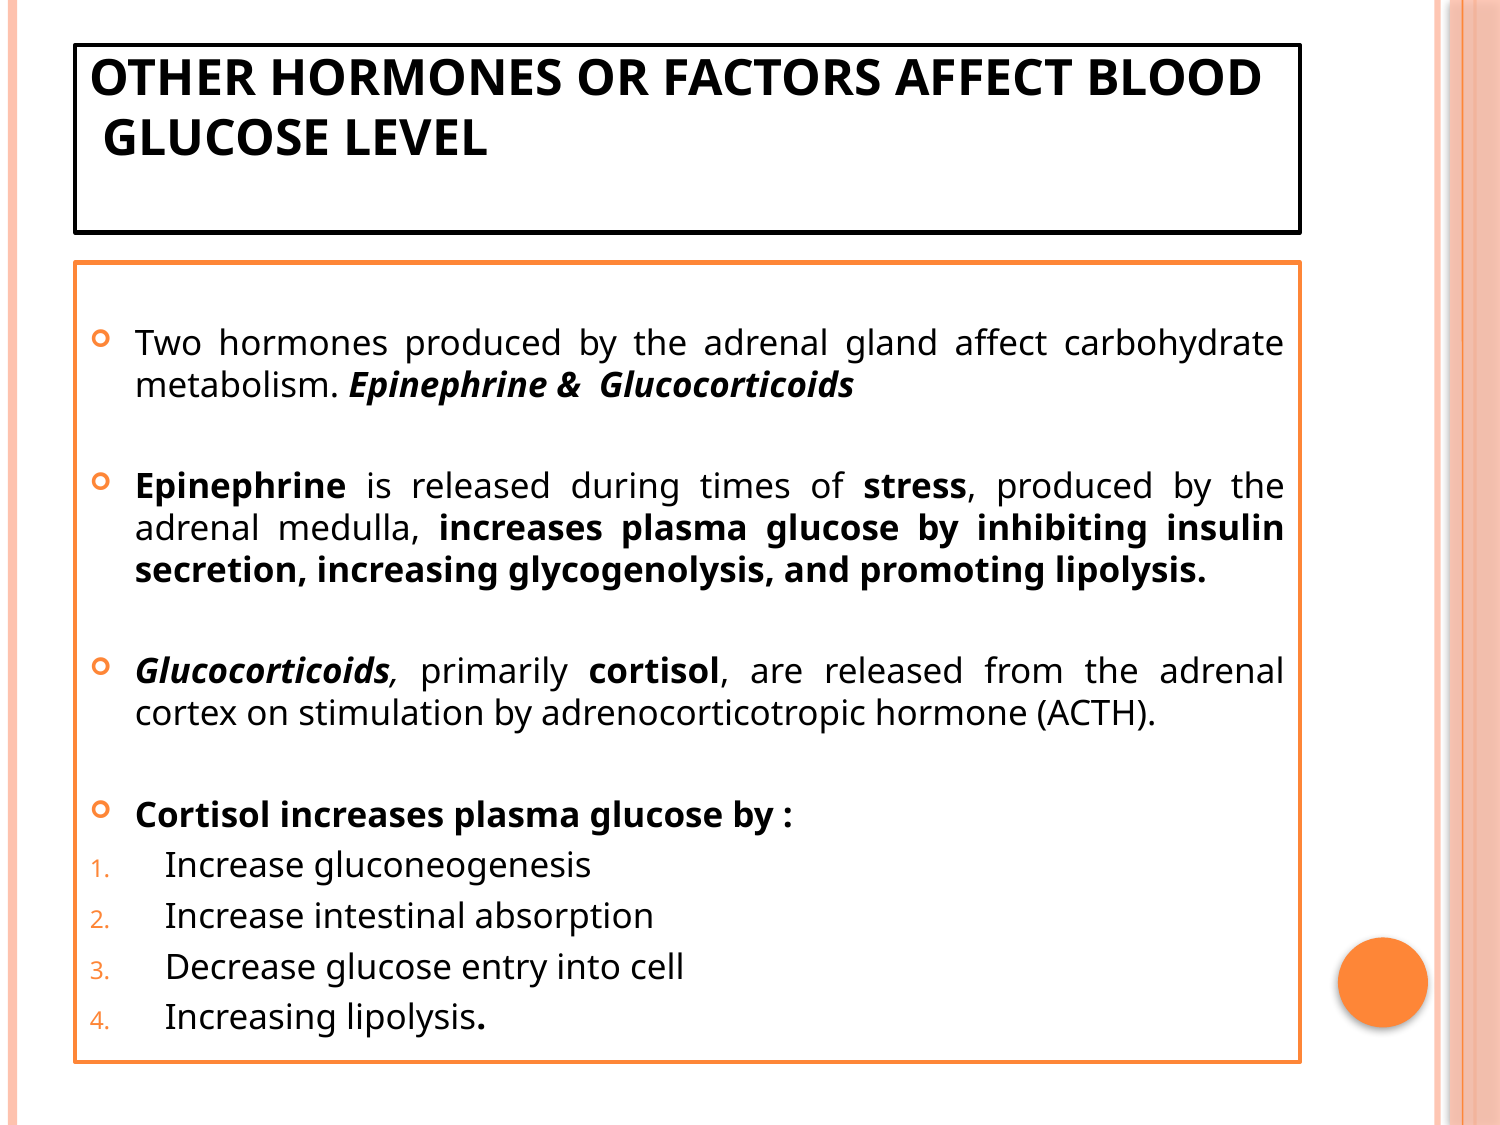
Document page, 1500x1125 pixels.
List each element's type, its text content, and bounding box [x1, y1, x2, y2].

list Two hormones produced by the adrenal gland affect carbohydrate metabolism. Epinephrine & Glucocorticoids Epinephrine is released during times of stress, produced by the adrenal medulla, increases plasma glucose by inhibiting insulin secretion, increasing glycogenolysis, and promoting lipolysis. Glucocorticoids, primarily cortisol, are released from the adrenal cortex on stimulation by adrenocorticotropic hormone (ACTH). Cortisol increases plasma glucose by : Increase gluconeogenesis Increase intestinal absorption Decrease glucose entry into cell Increasing lipolysis. [73, 260, 1302, 1064]
title Other hormones or factors affect blood glucose level [73, 43, 1302, 235]
